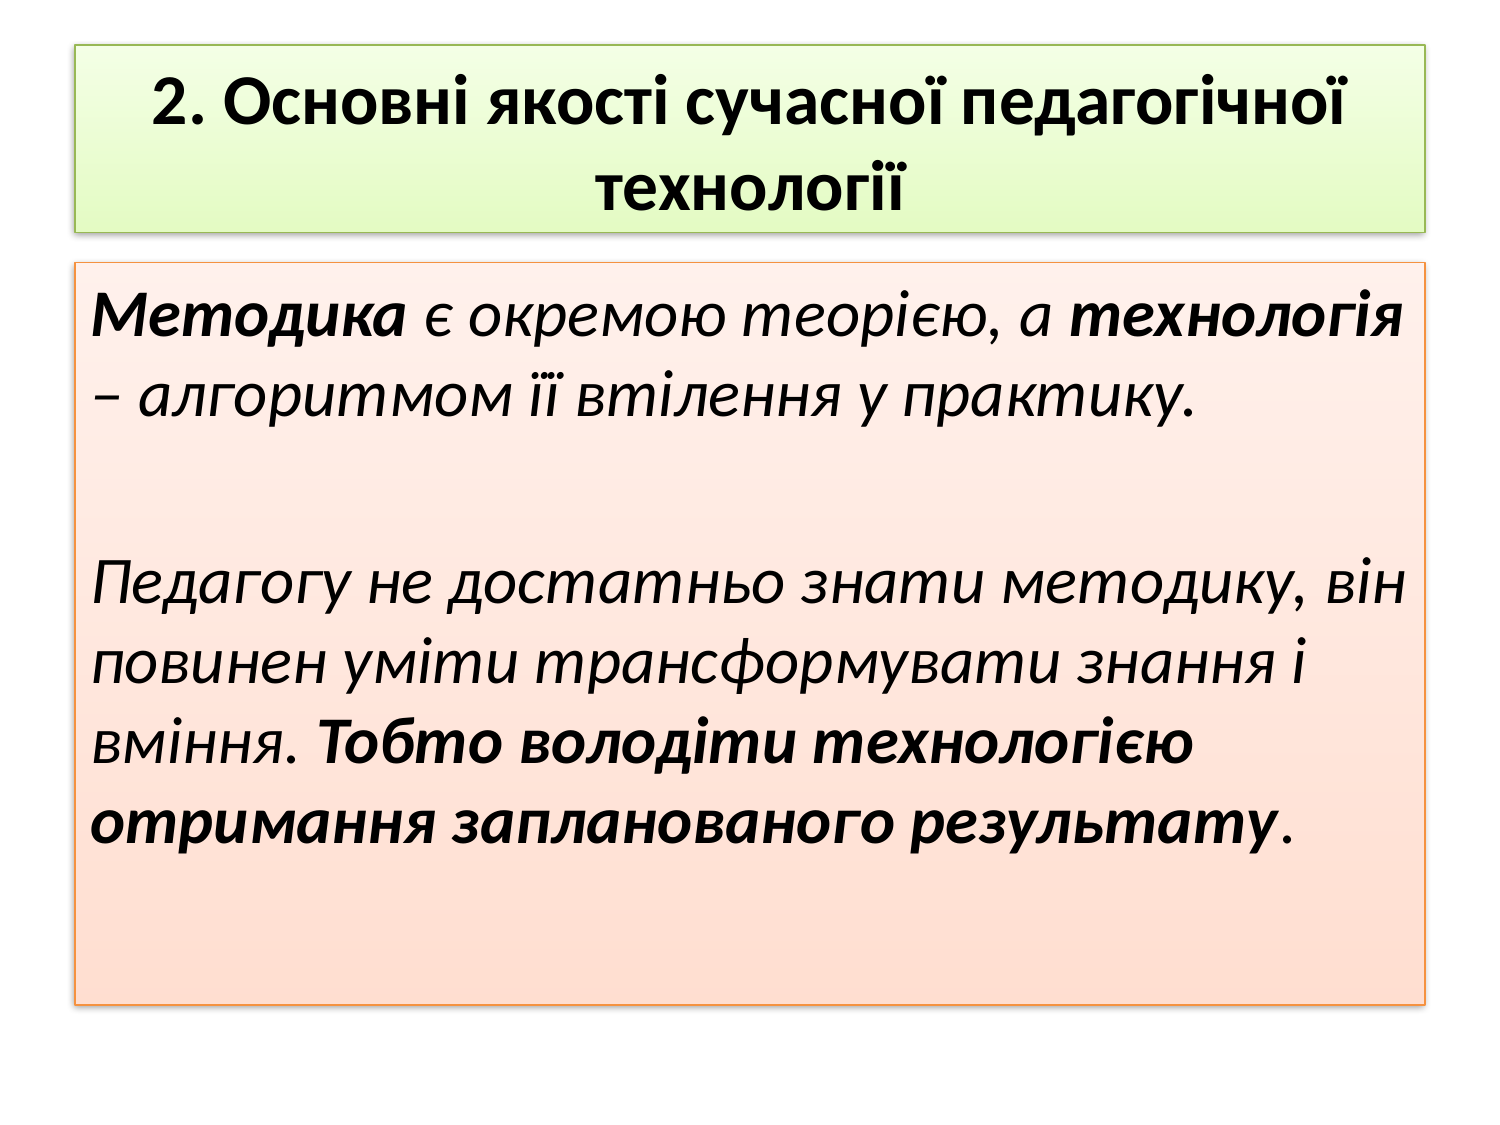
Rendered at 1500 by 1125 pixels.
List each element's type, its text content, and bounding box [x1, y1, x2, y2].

title 2. Основні якості сучасної педагогічної технології [74, 44, 1426, 233]
list Методика є окремою теорією, а технологія – алгоритмом її втілення у практику. Педагогу не достатньо знати методику, він повинен уміти трансформувати знання і вміння. Тобто володіти технологією отримання запланованого результату. [74, 262, 1426, 1006]
